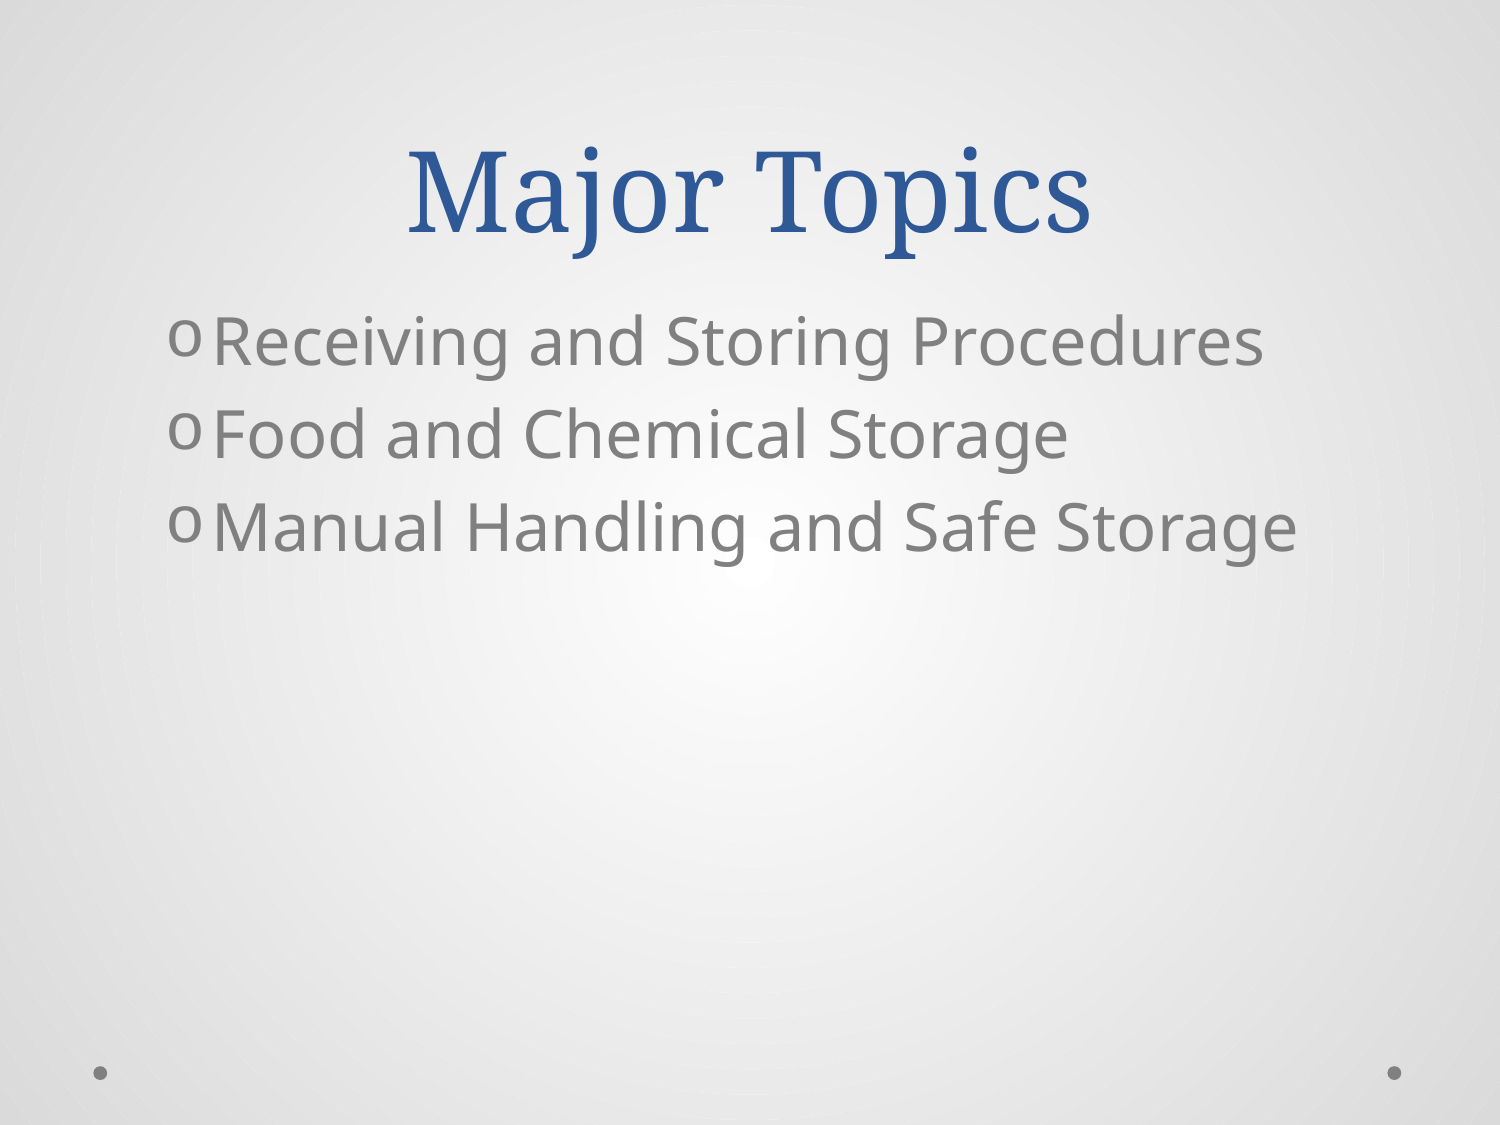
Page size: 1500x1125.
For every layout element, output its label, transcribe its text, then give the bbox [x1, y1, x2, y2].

list Receiving and Storing Procedures Food and Chemical Storage Manual Handling and Safe Storage [75, 290, 1436, 1024]
title Major Topics [75, 0, 1425, 263]
